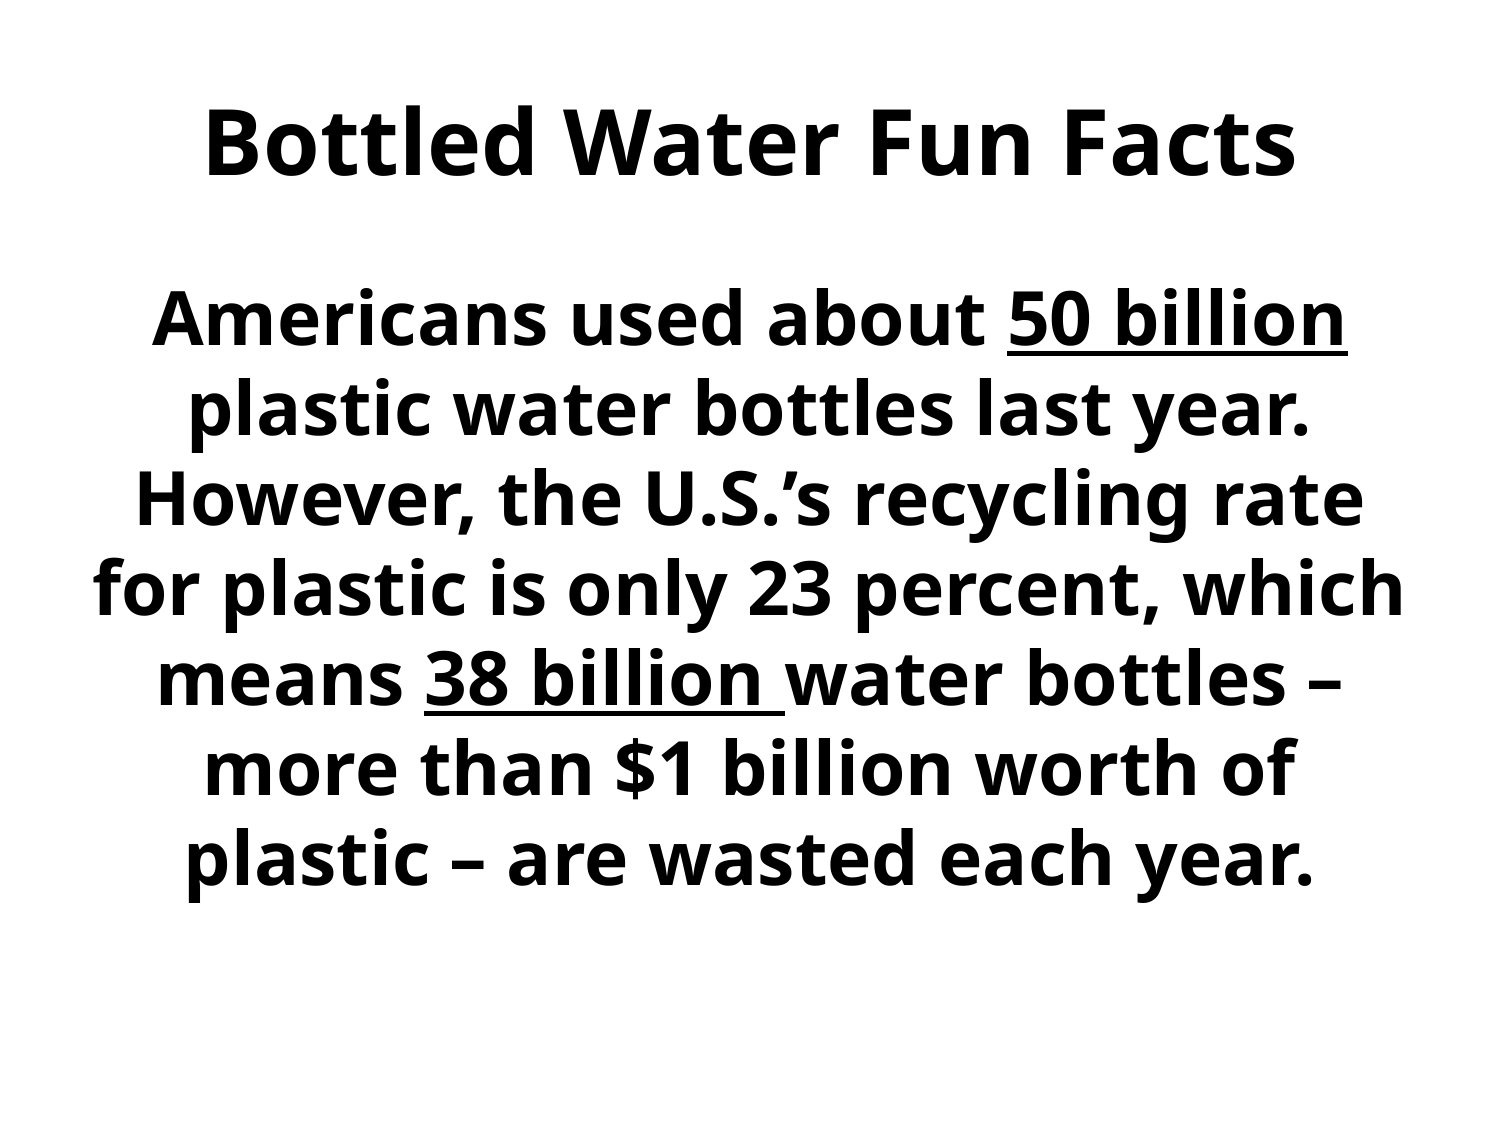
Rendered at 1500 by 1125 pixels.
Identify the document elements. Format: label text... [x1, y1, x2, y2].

list Americans used about 50 billion plastic water bottles last year. However, the U.S.’s recycling rate for plastic is only 23 percent, which means 38 billion water bottles – more than $1 billion worth of plastic – are wasted each year. [75, 262, 1425, 1005]
title Bottled Water Fun Facts [75, 45, 1425, 233]
